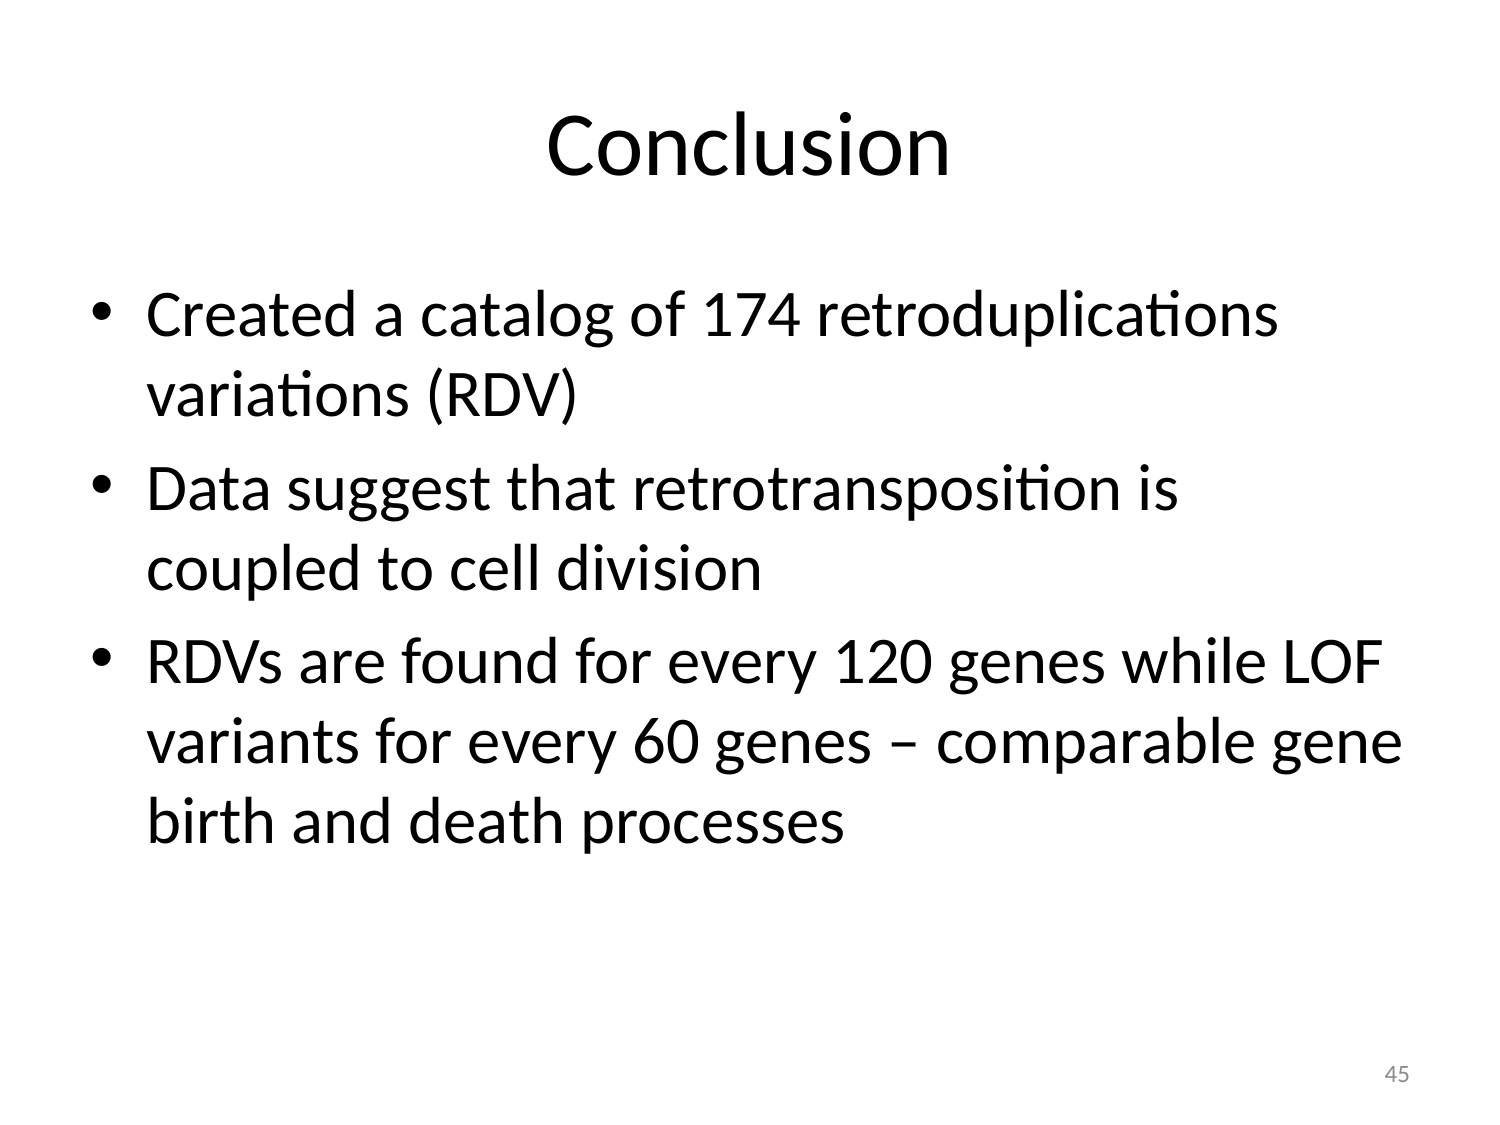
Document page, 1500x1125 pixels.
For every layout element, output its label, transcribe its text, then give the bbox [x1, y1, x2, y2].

slide_number 45 [1074, 1042, 1425, 1103]
list Created a catalog of 174 retroduplications variations (RDV) Data suggest that retrotransposition is coupled to cell division RDVs are found for every 120 genes while LOF variants for every 60 genes – comparable gene birth and death processes [75, 262, 1425, 1005]
title Conclusion [75, 45, 1425, 233]
